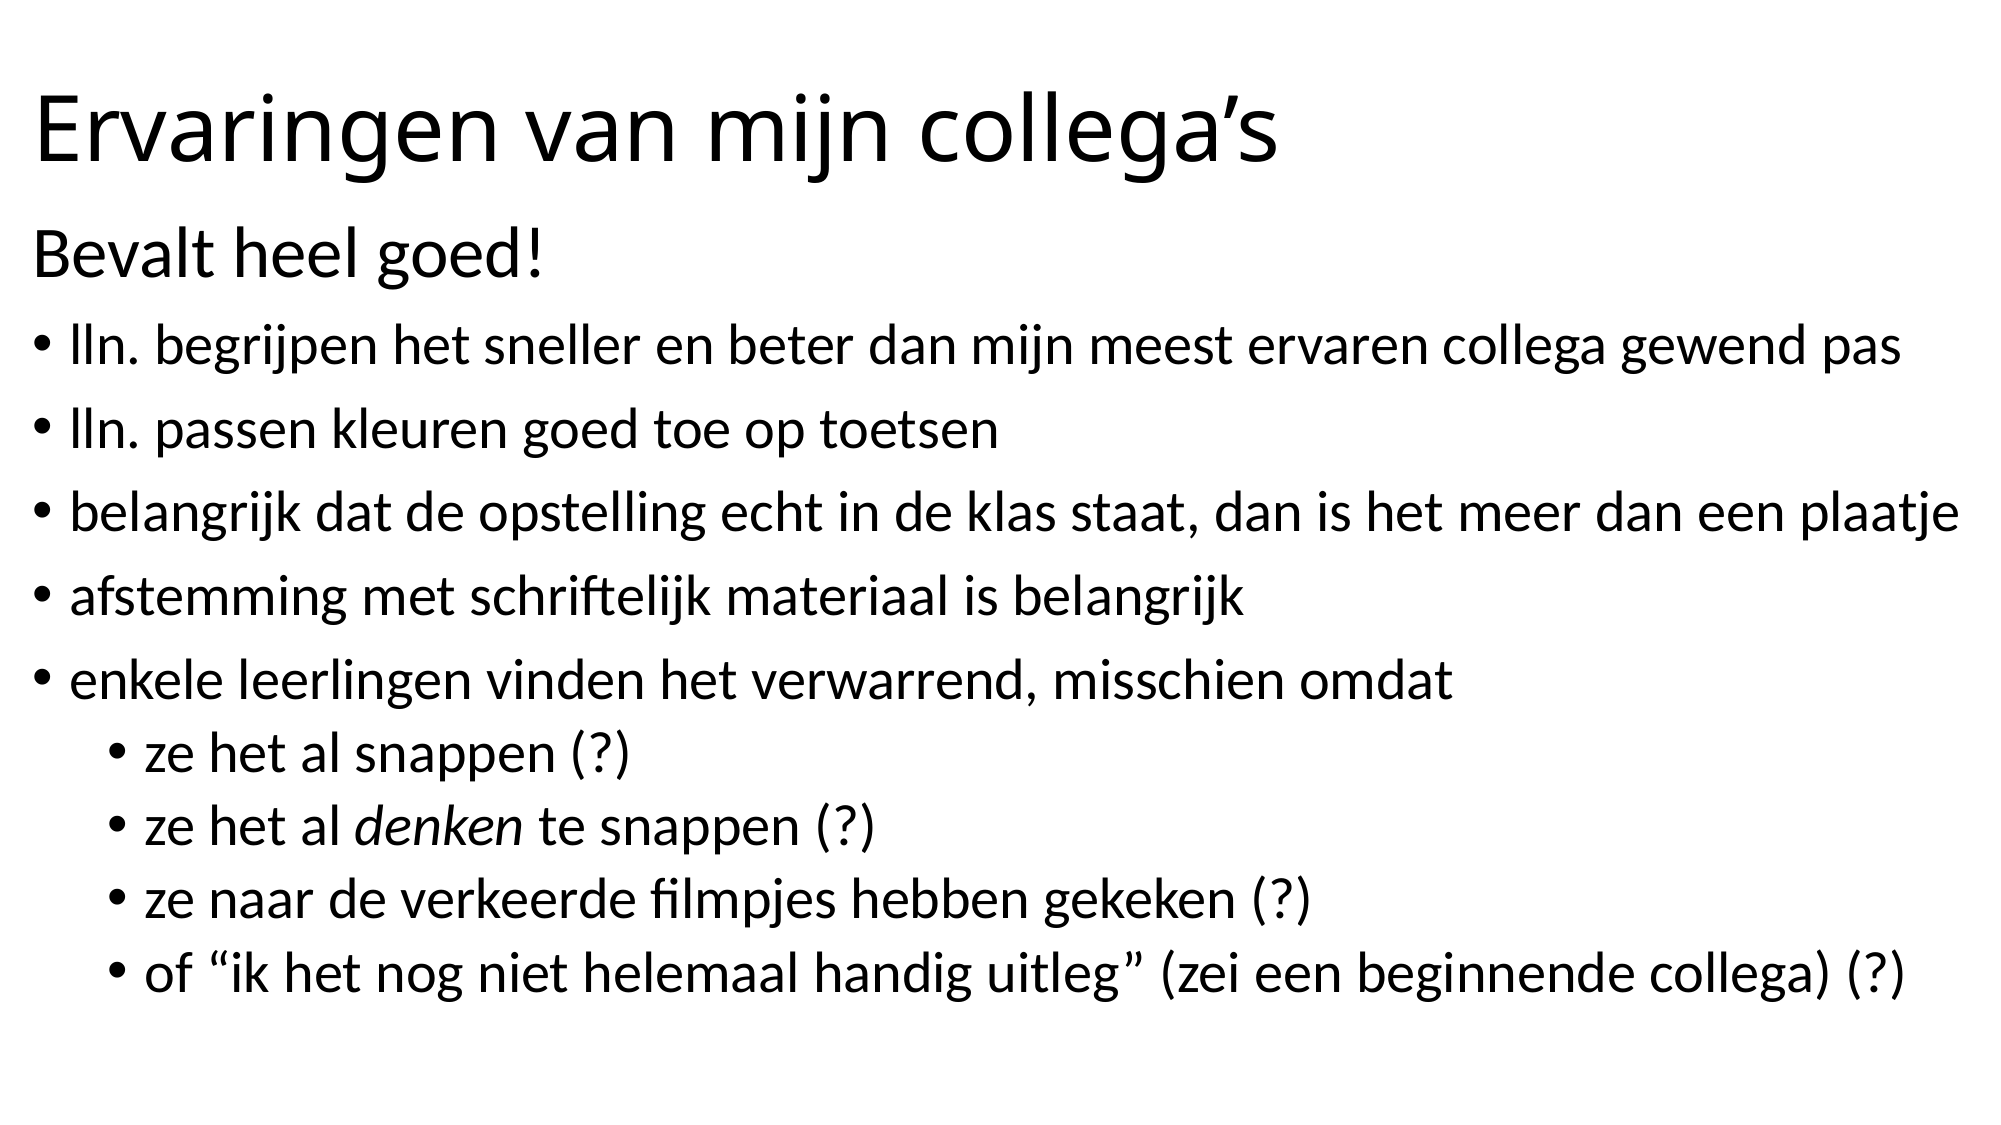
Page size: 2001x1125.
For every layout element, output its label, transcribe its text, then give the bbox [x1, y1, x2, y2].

title Ervaringen van mijn collega’s [17, 27, 1863, 206]
list Bevalt heel goed! lln. begrijpen het sneller en beter dan mijn meest ervaren collega gewend pas lln. passen kleuren goed toe op toetsen belangrijk dat de opstelling echt in de klas staat, dan is het meer dan een plaatje afstemming met schriftelijk materiaal is belangrijk enkele leerlingen vinden het verwarrend, misschien omdat ze het al snappen (?) ze het al denken te snappen (?) ze naar de verkeerde filmpjes hebben gekeken (?) of “ik het nog niet helemaal handig uitleg” (zei een beginnende collega) (?) [17, 206, 1985, 1098]
